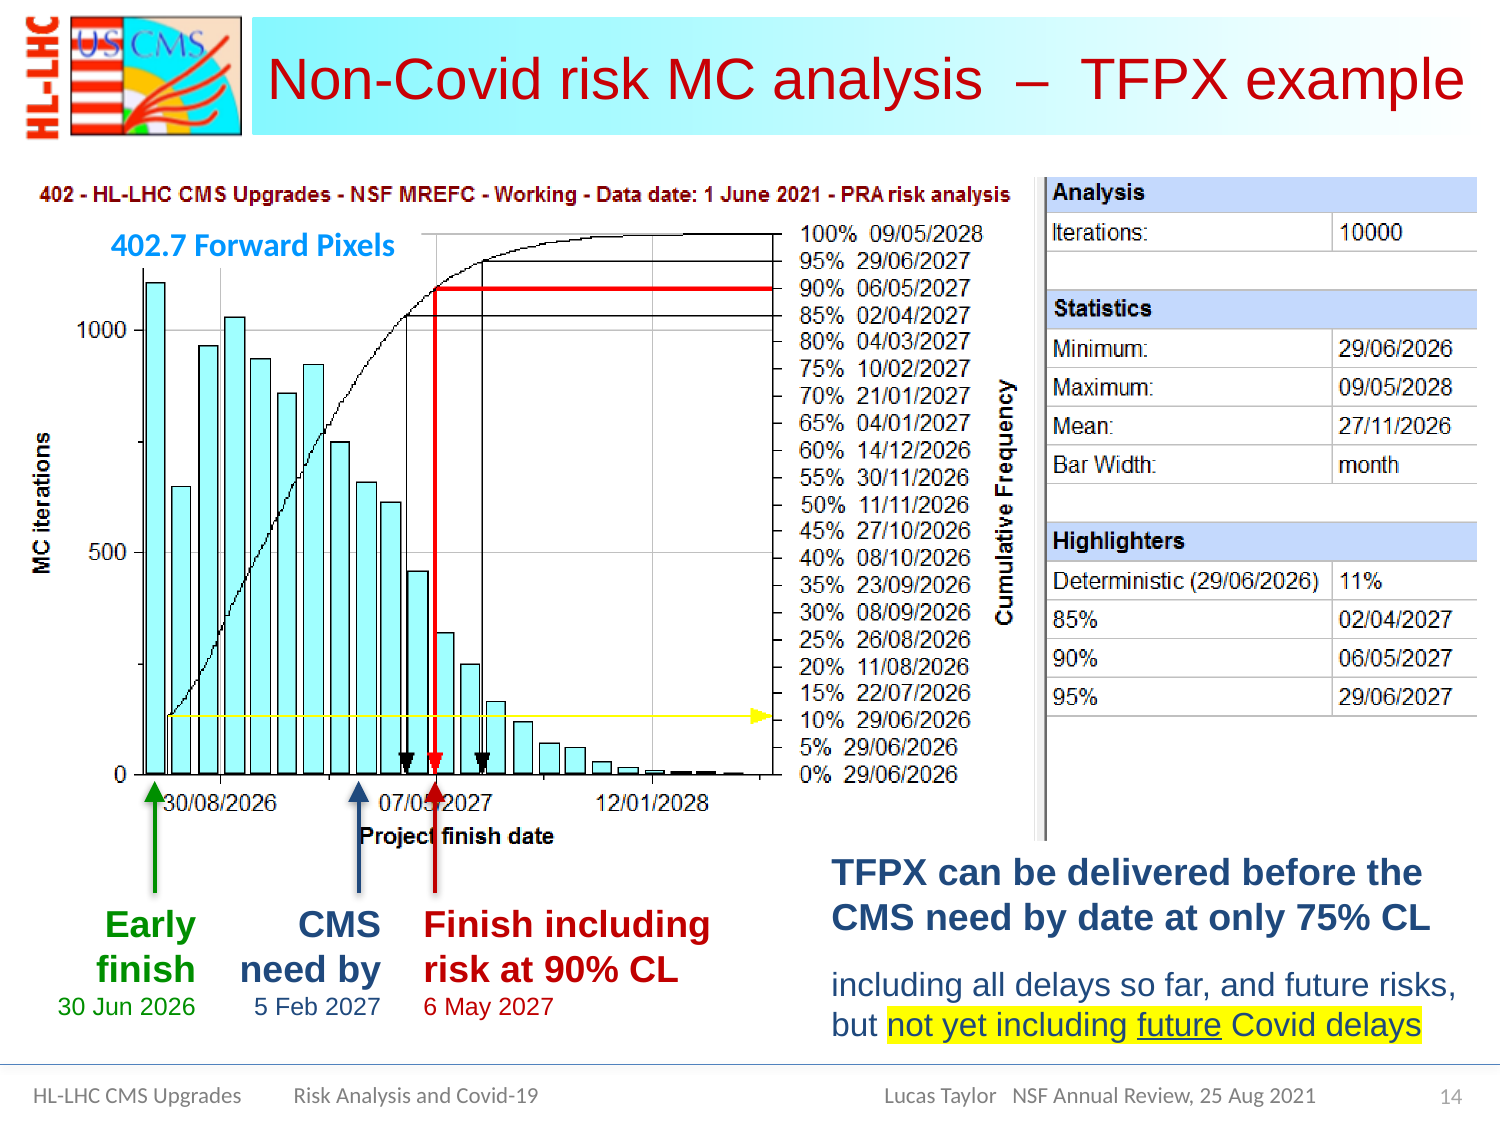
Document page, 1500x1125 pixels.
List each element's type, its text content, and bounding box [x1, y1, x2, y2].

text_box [0, 780, 178, 1030]
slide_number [884, 1069, 1375, 1119]
picture [14, 8, 242, 154]
slide_number 14 [1402, 1065, 1500, 1125]
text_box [408, 780, 750, 1030]
picture [21, 177, 1478, 854]
text_box TFPX can be delivered before the CMS need by date at only 75% CL including all delays so far, and future risks, but not yet including future Covid delays [816, 840, 1492, 1051]
title Non-Covid risk MC analysis – TFPX example [252, 17, 1485, 135]
footer HL-LHC CMS Upgrades Risk Analysis and Covid-19 [33, 1069, 867, 1119]
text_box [179, 780, 397, 1030]
